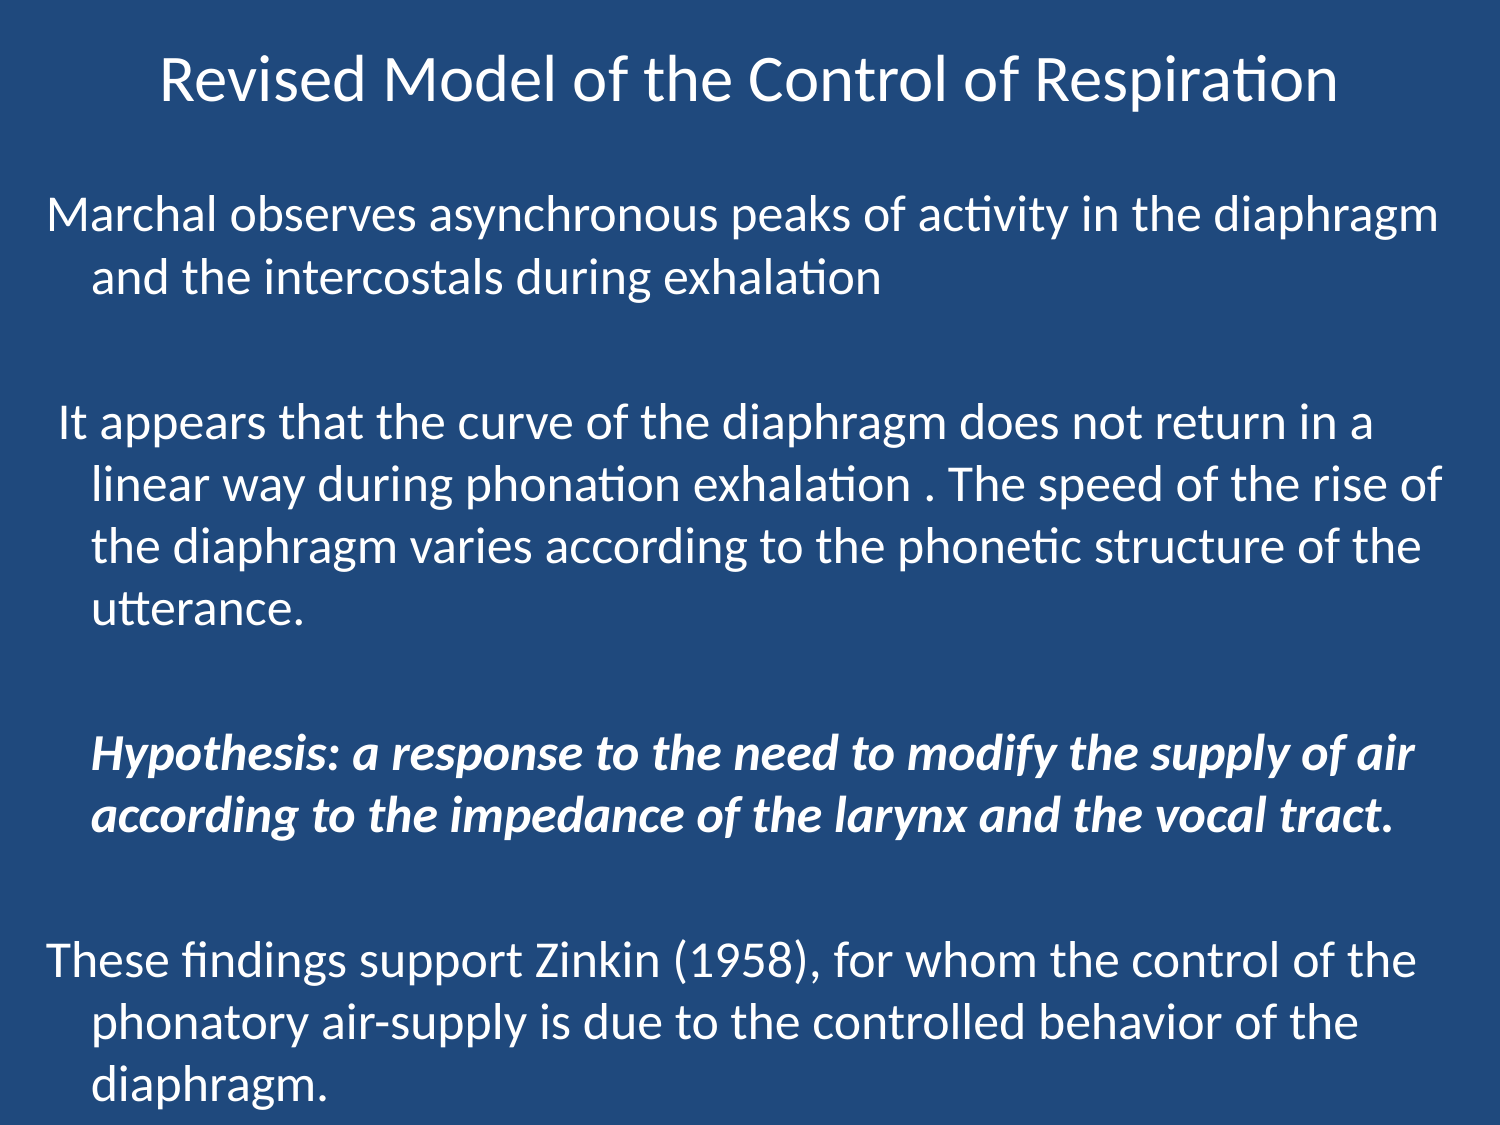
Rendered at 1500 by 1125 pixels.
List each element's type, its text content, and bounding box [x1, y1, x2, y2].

title Revised Model of the Control of Respiration [75, 0, 1425, 149]
list Marchal observes asynchronous peaks of activity in the diaphragm and the intercostals during exhalation It appears that the curve of the diaphragm does not return in a linear way during phonation exhalation . The speed of the rise of the diaphragm varies according to the phonetic structure of the utterance. Hypothesis: a response to the need to modify the supply of air according to the impedance of the larynx and the vocal tract. These findings support Zinkin (1958), for whom the control of the phonatory air-supply is due to the controlled behavior of the diaphragm. [0, 172, 1500, 1125]
